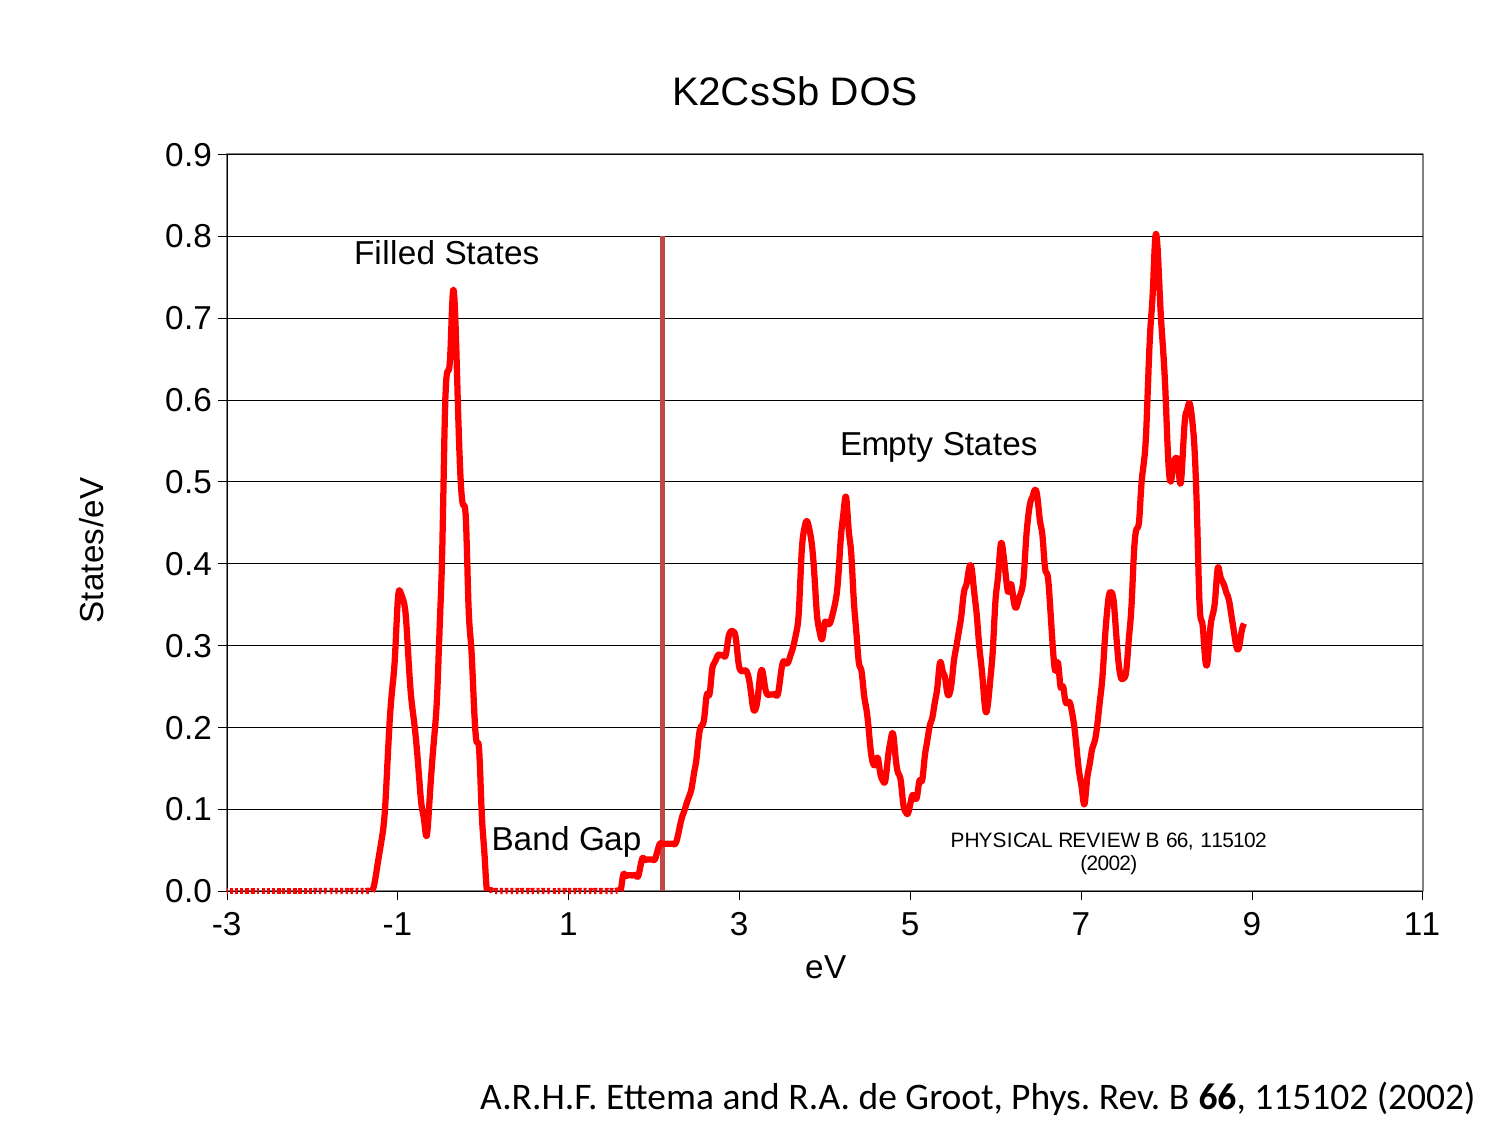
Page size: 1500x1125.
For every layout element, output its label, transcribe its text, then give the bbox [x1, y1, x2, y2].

chart [45, 37, 1455, 996]
text_box A.R.H.F. Ettema and R.A. de Groot, Phys. Rev. B 66, 115102 (2002) [465, 1064, 1491, 1125]
